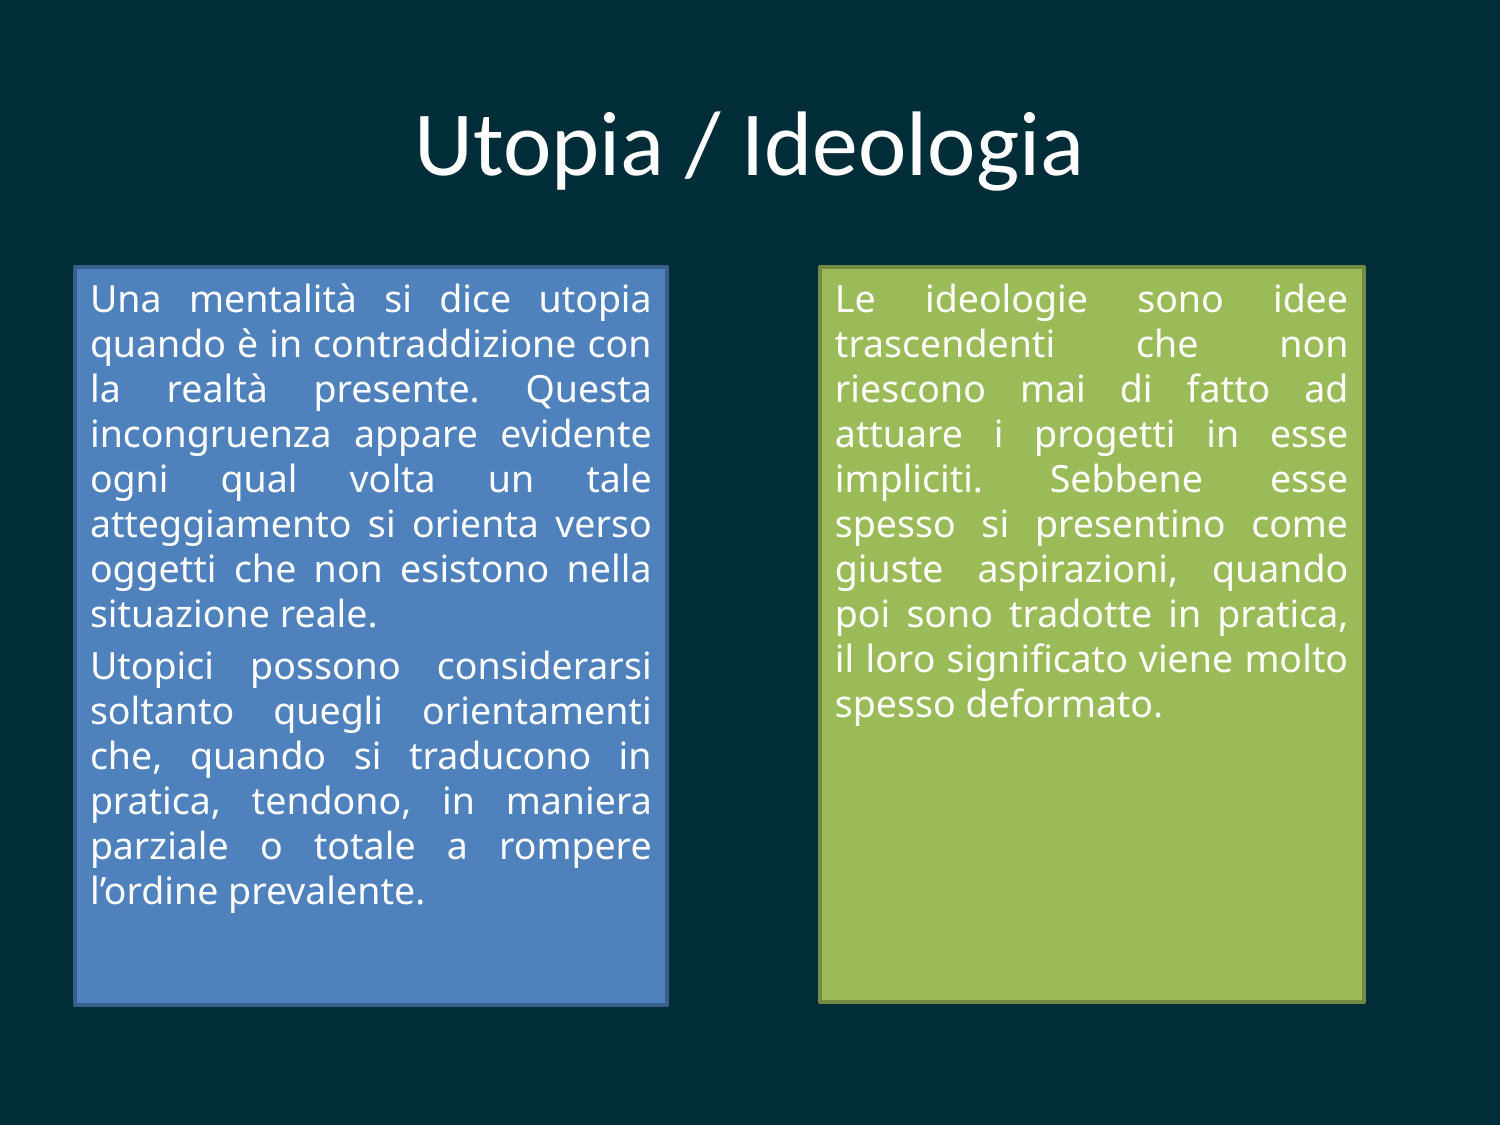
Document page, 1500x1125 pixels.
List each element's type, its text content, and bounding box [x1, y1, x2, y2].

title Utopia / Ideologia [75, 45, 1425, 233]
list Una mentalità si dice utopia quando è in contraddizione con la realtà presente. Questa incongruenza appare evidente ogni qual volta un tale atteggiamento si orienta verso oggetti che non esistono nella situazione reale. Utopici possono considerarsi soltanto quegli orientamenti che, quando si traducono in pratica, tendono, in maniera parziale o totale a rompere l’ordine prevalente. [73, 265, 669, 1007]
text_box Le ideologie sono idee trascendenti che non riescono mai di fatto ad attuare i progetti in esse impliciti. Sebbene esse spesso si presentino come giuste aspirazioni, quando poi sono tradotte in pratica, il loro significato viene molto spesso deformato. [818, 265, 1366, 1004]
